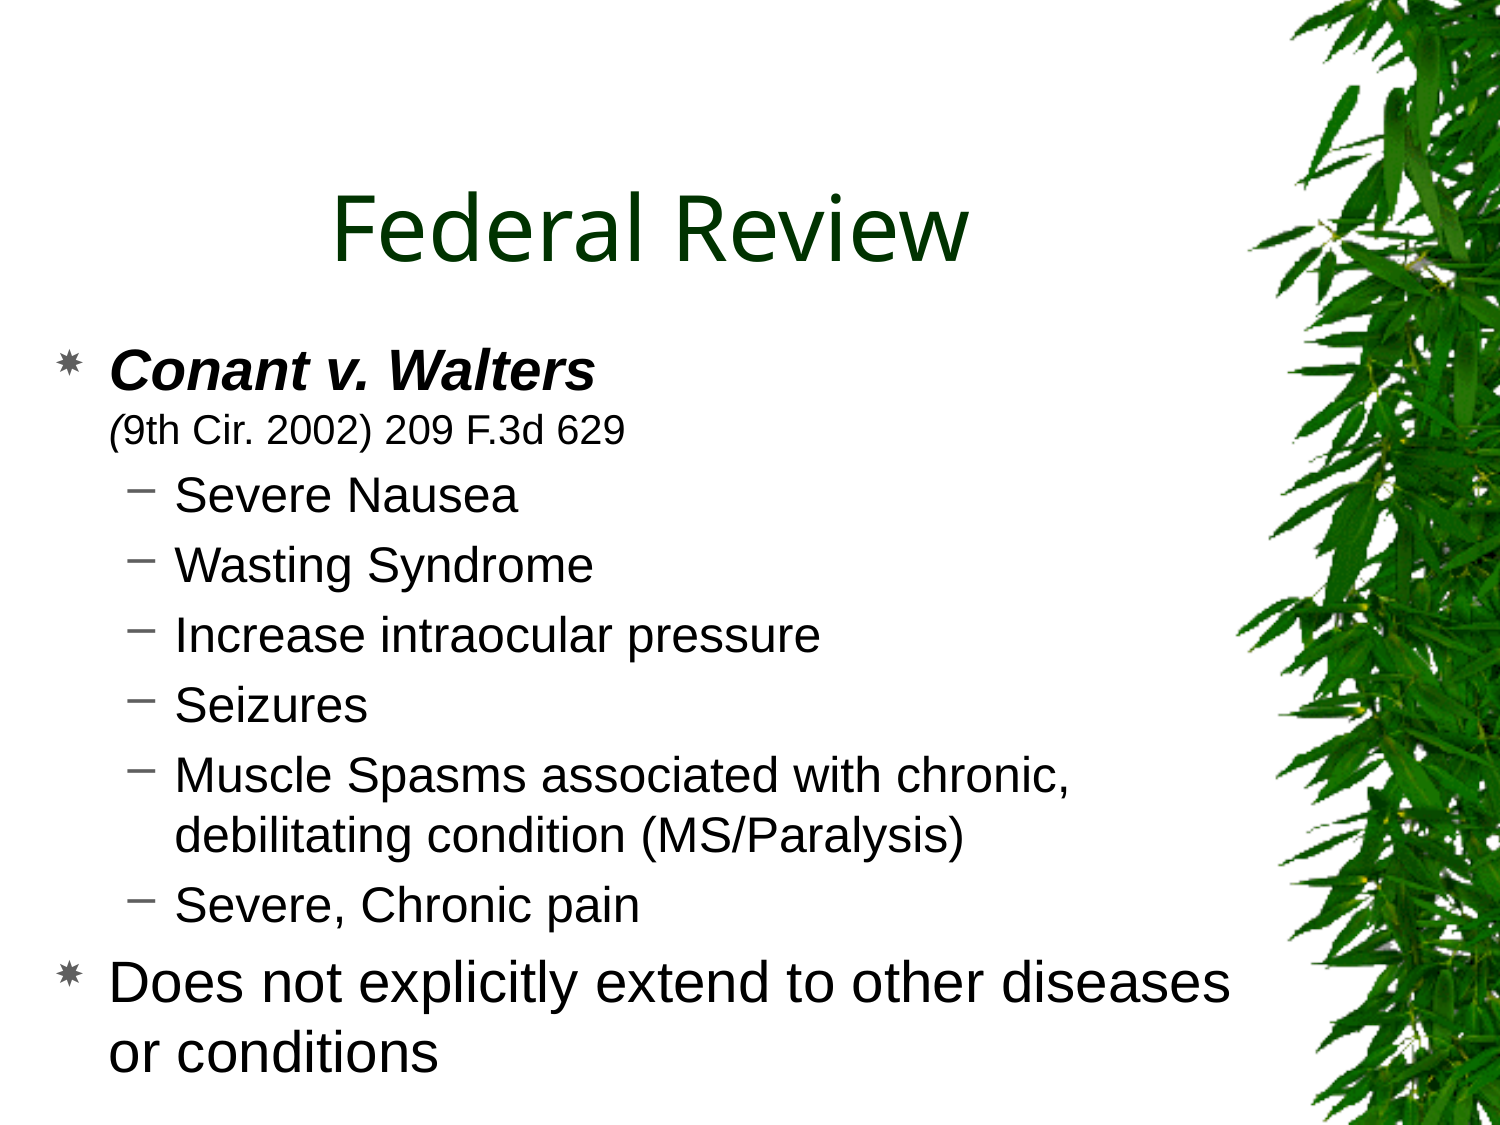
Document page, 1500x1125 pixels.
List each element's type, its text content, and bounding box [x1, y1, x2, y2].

title Federal Review [37, 161, 1263, 288]
picture [1206, 0, 1500, 1125]
list Conant v. Walters (9th Cir. 2002) 209 F.3d 629 Severe Nausea Wasting Syndrome Increase intraocular pressure Seizures Muscle Spasms associated with chronic, debilitating condition (MS/Paralysis) Severe, Chronic pain Does not explicitly extend to other diseases or conditions [37, 324, 1276, 1001]
